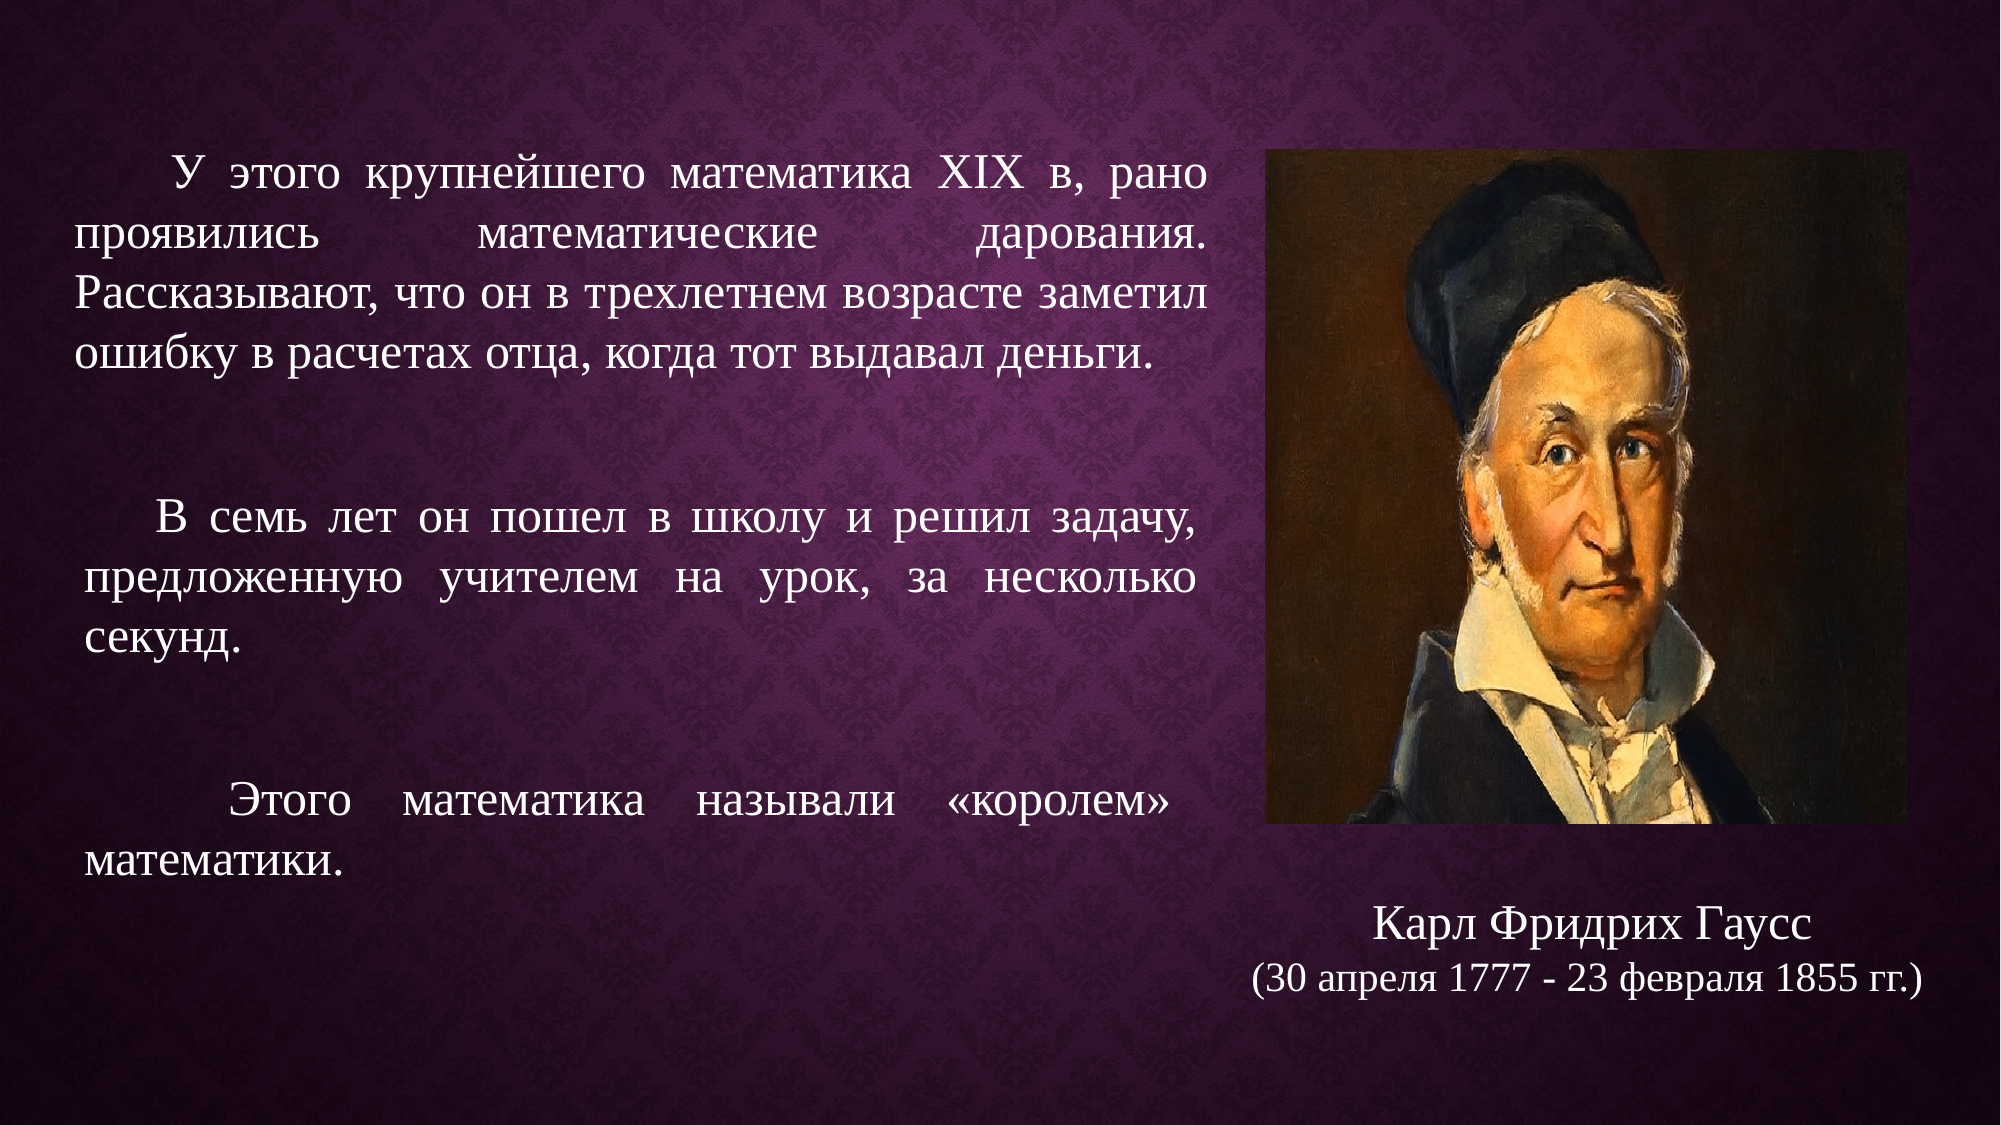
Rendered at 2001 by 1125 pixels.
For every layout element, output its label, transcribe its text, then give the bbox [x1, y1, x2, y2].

picture [1265, 148, 1908, 825]
text_box В семь лет он пошел в школу и решил задачу, предложенную учителем на урок, за несколько секунд. [69, 474, 1213, 670]
text_box У этого крупнейшего математика XIX в, рано проявились математические дарования. Рассказывают, что он в трехлетнем возрасте заметил ошибку в расчетах отца, когда тот выдавал деньги. [59, 130, 1224, 386]
text_box Этого математика называли «королем» математики. [69, 758, 1187, 893]
text_box Карл Фридрих Гаусс (30 апреля 1777 - 23 февраля 1855 гг.) [1233, 881, 1952, 1007]
